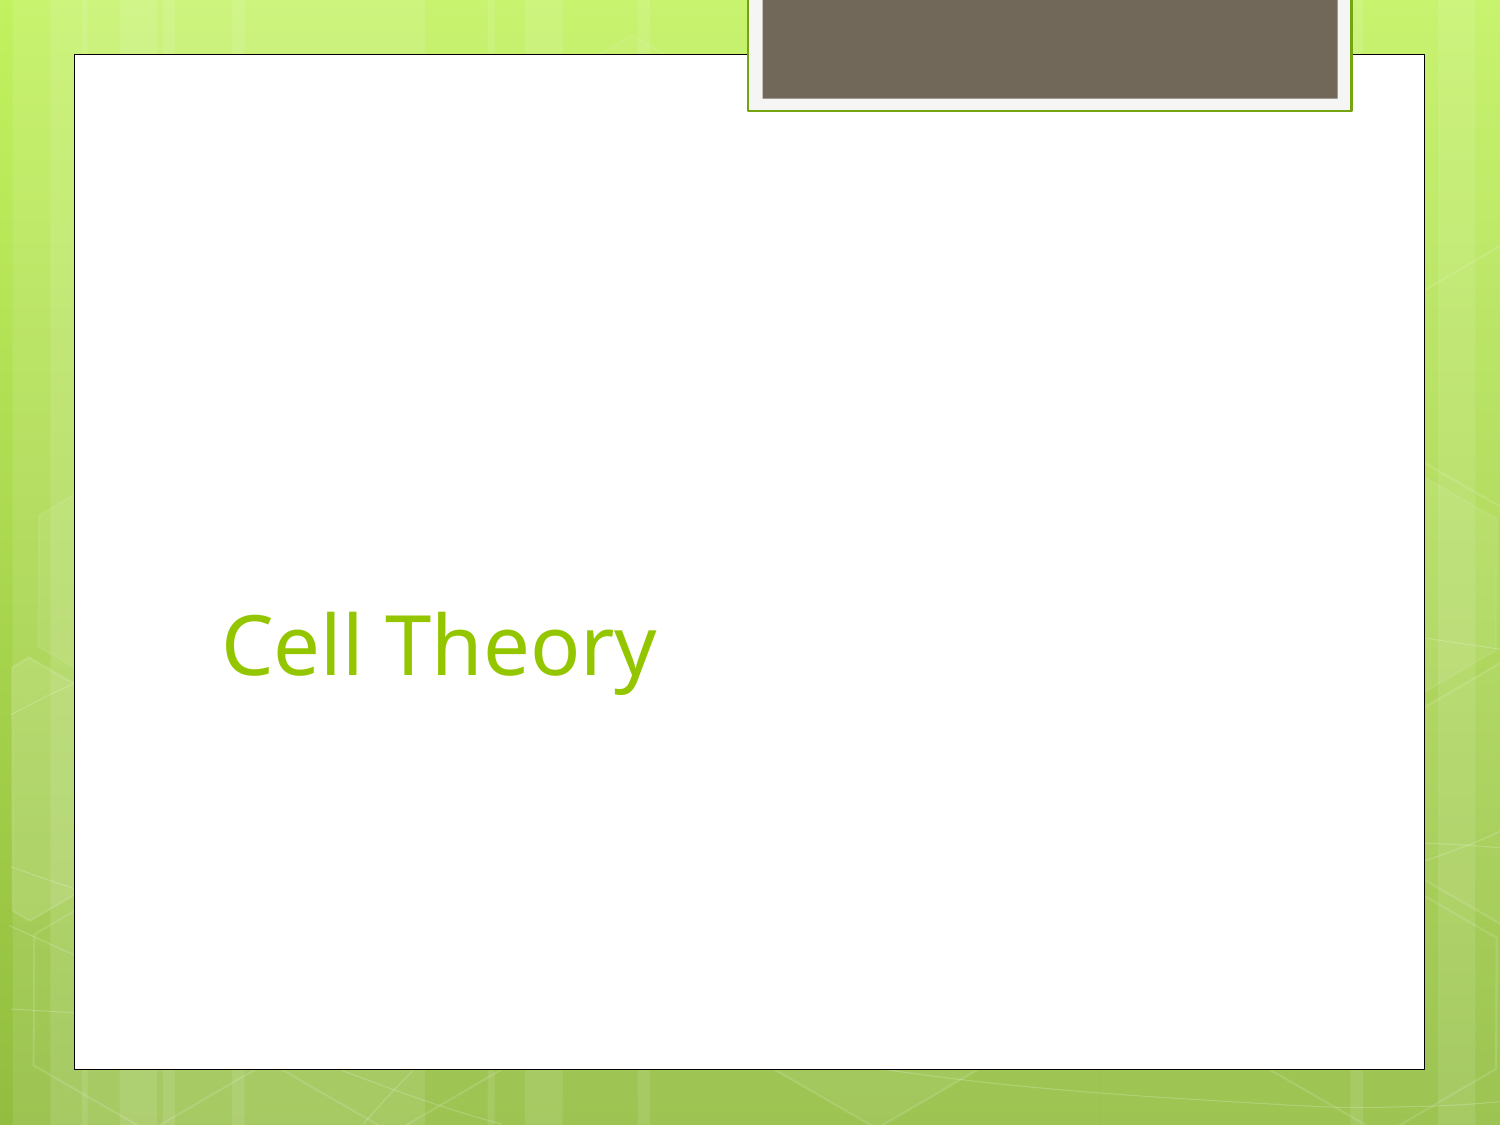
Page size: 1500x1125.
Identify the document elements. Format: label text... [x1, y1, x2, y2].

title Cell Theory [206, 475, 1296, 700]
